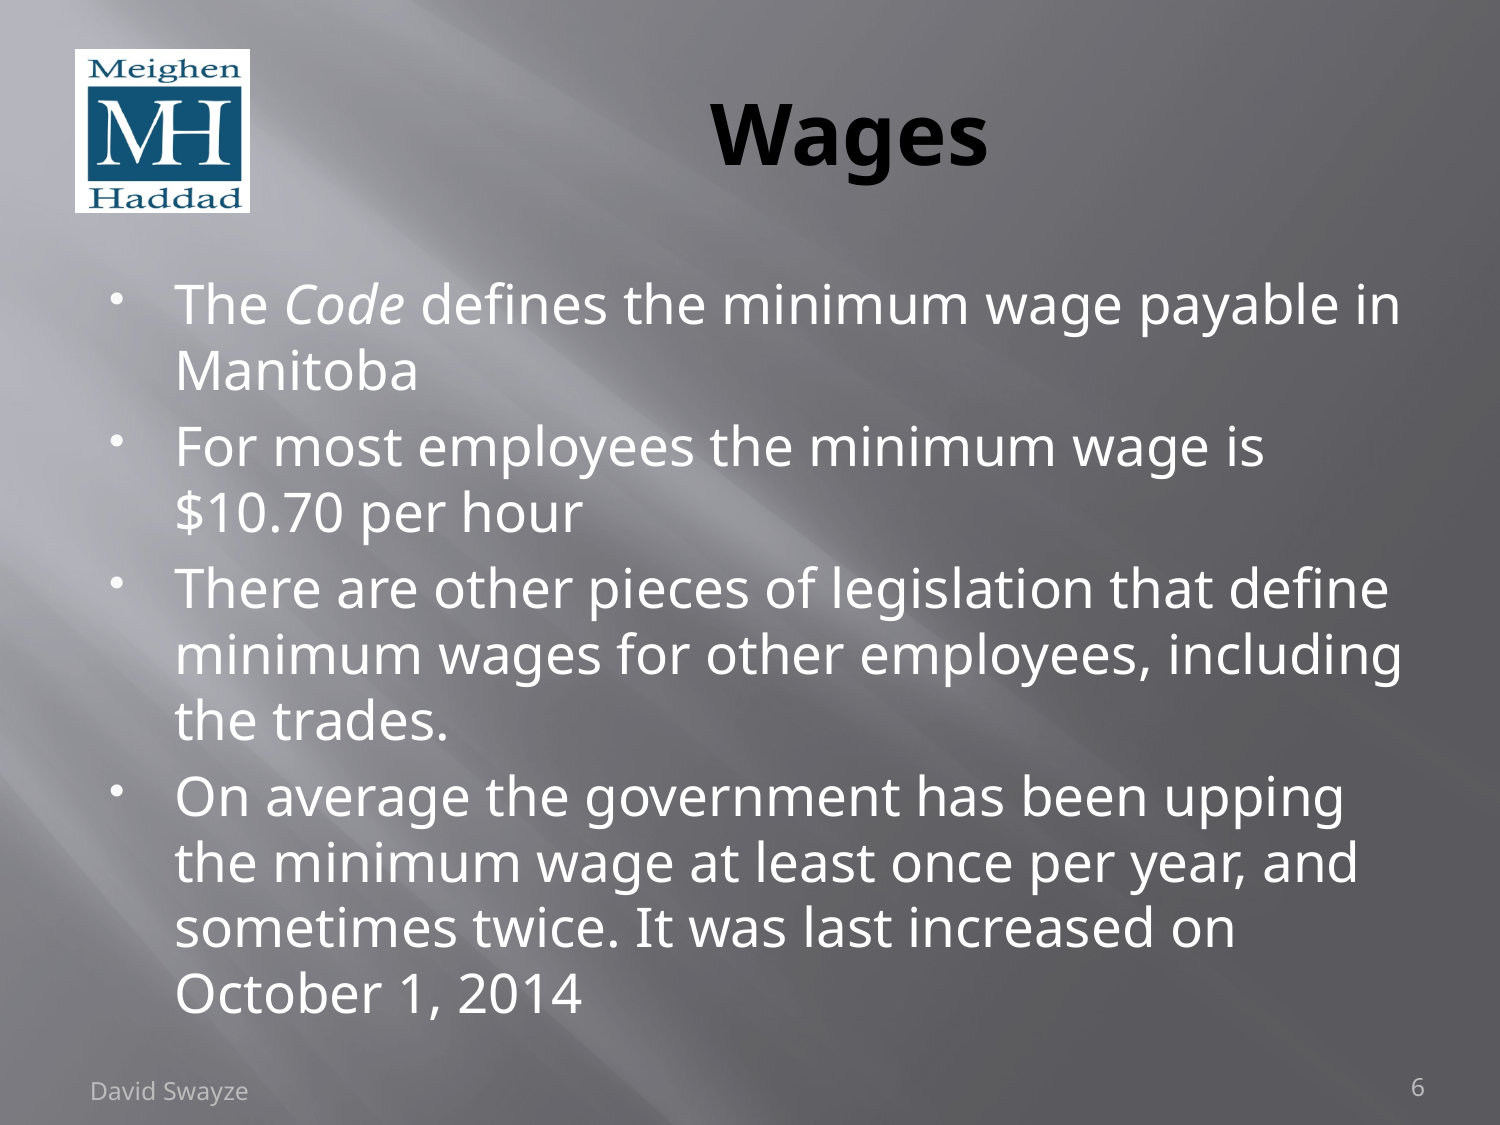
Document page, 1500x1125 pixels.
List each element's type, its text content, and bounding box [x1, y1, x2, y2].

slide_number David Swayze [75, 1052, 425, 1113]
title Wages [275, 37, 1425, 225]
list The Code defines the minimum wage payable in Manitoba For most employees the minimum wage is $10.70 per hour There are other pieces of legislation that define minimum wages for other employees, including the trades. On average the government has been upping the minimum wage at least once per year, and sometimes twice. It was last increased on October 1, 2014 [75, 262, 1425, 1035]
picture [75, 49, 250, 213]
slide_number 6 [1299, 1052, 1425, 1113]
